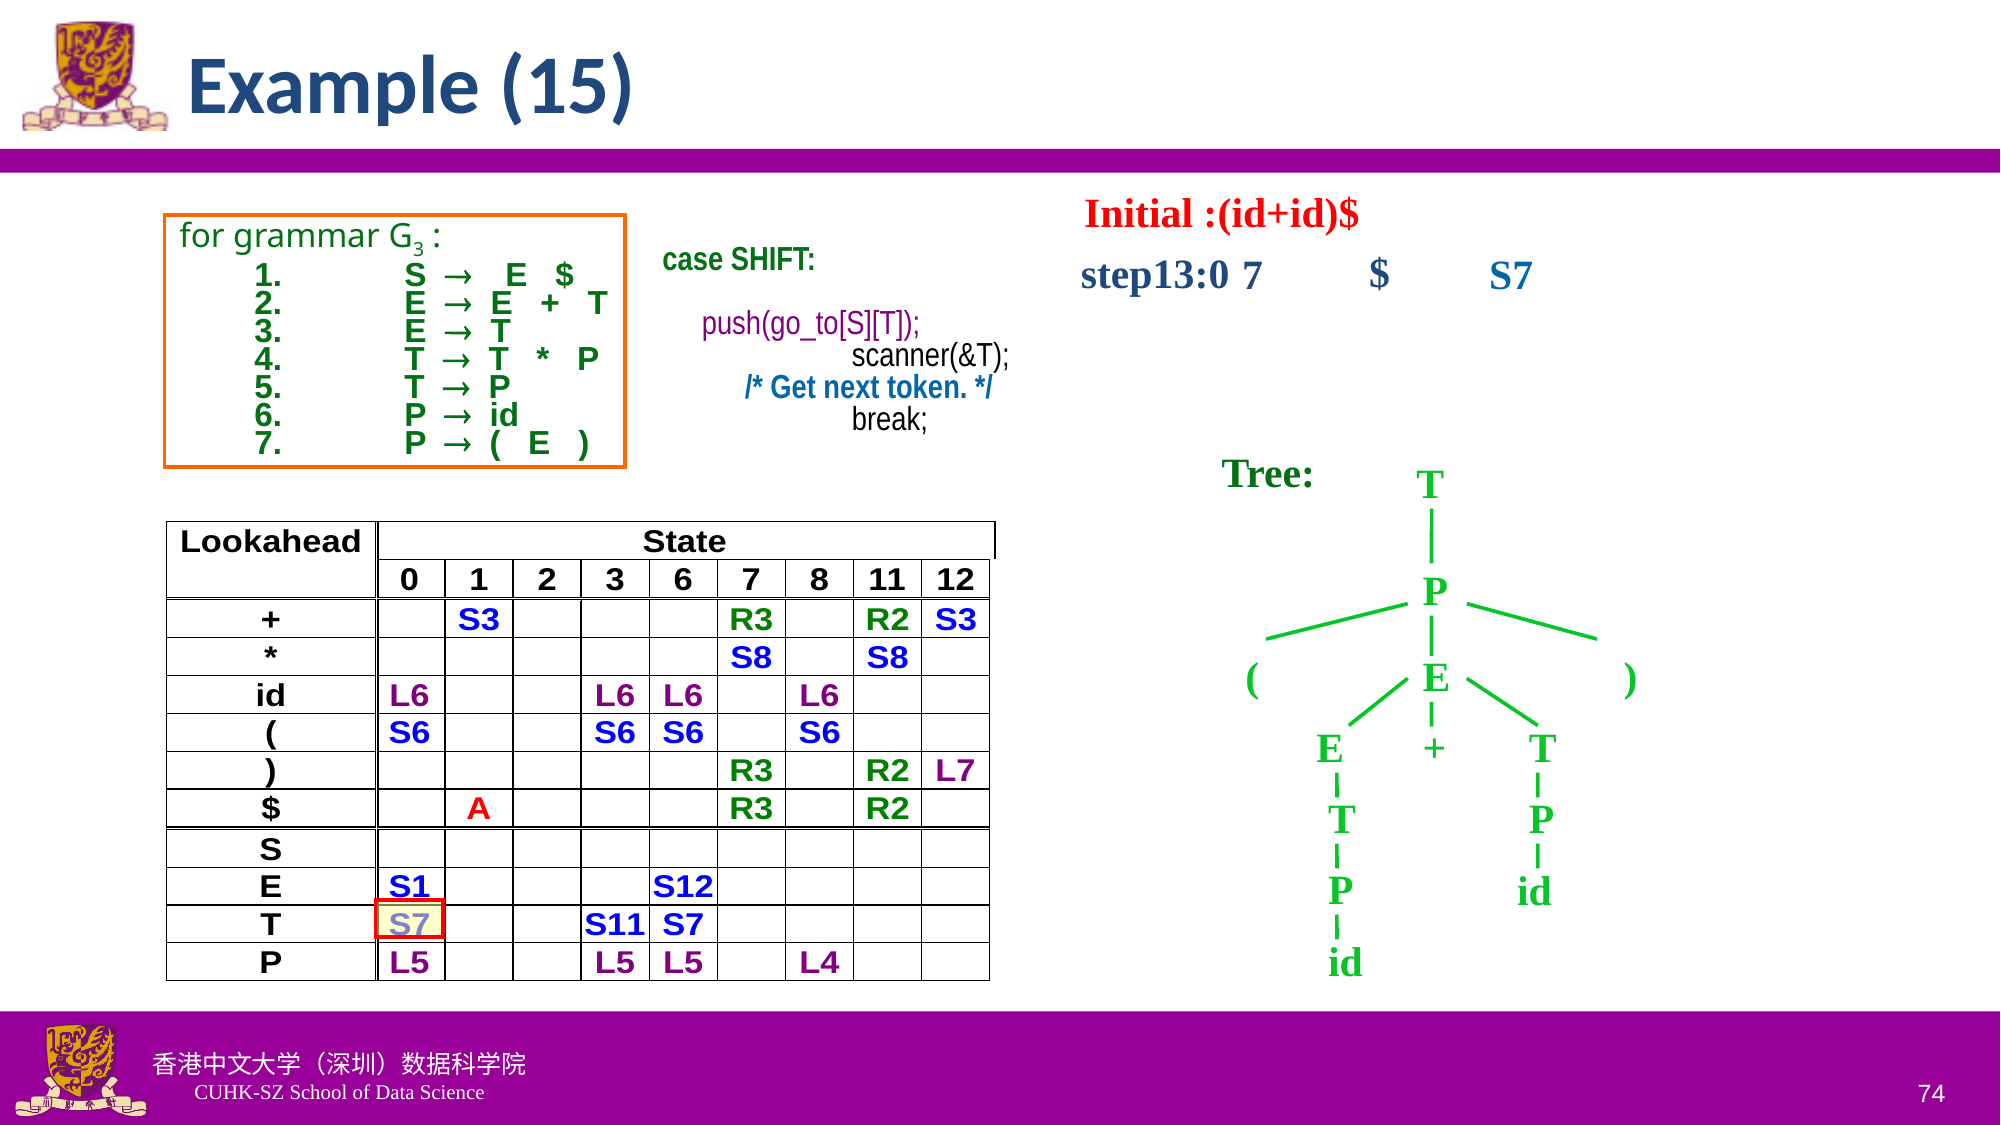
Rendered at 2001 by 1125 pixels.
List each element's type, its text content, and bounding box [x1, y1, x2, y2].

text_box E [1301, 713, 1361, 779]
text_box case SHIFT: push(go_to[S][T]); scanner(&T); /* Get next token. */ break; [640, 237, 1028, 444]
text_box S7 [1474, 240, 1626, 306]
text_box P [1514, 784, 1574, 850]
text_box E [1407, 642, 1456, 708]
text_box id [1313, 927, 1385, 993]
text_box P [1407, 556, 1456, 622]
text_box step13:0 [1066, 239, 1255, 305]
text_box ) [1608, 642, 1657, 708]
text_box T [1514, 713, 1585, 779]
text_box ( [1230, 642, 1279, 708]
text_box T [1313, 784, 1385, 850]
text_box T [1401, 449, 1473, 515]
text_box P [1313, 855, 1373, 921]
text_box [164, 521, 1030, 1002]
text_box for grammar G3 : 1. S ® E $ 2. E ® E + T 3. E ® T 4. T ® T * P 5. T ® P 6. P ® id 7. P ® ( E ) [164, 215, 626, 468]
title Example (15) [171, 23, 1898, 138]
picture [21, 20, 173, 131]
picture [14, 1023, 149, 1117]
slide_number 74 [1493, 1070, 1961, 1125]
text_box + [1407, 713, 1467, 779]
text_box 7 [1227, 240, 1298, 306]
text_box $ [1354, 238, 1425, 304]
text_box Initial :(id+id)$ [1069, 178, 1779, 244]
text_box Tree: [1206, 438, 1373, 504]
text_box id [1502, 856, 1573, 922]
